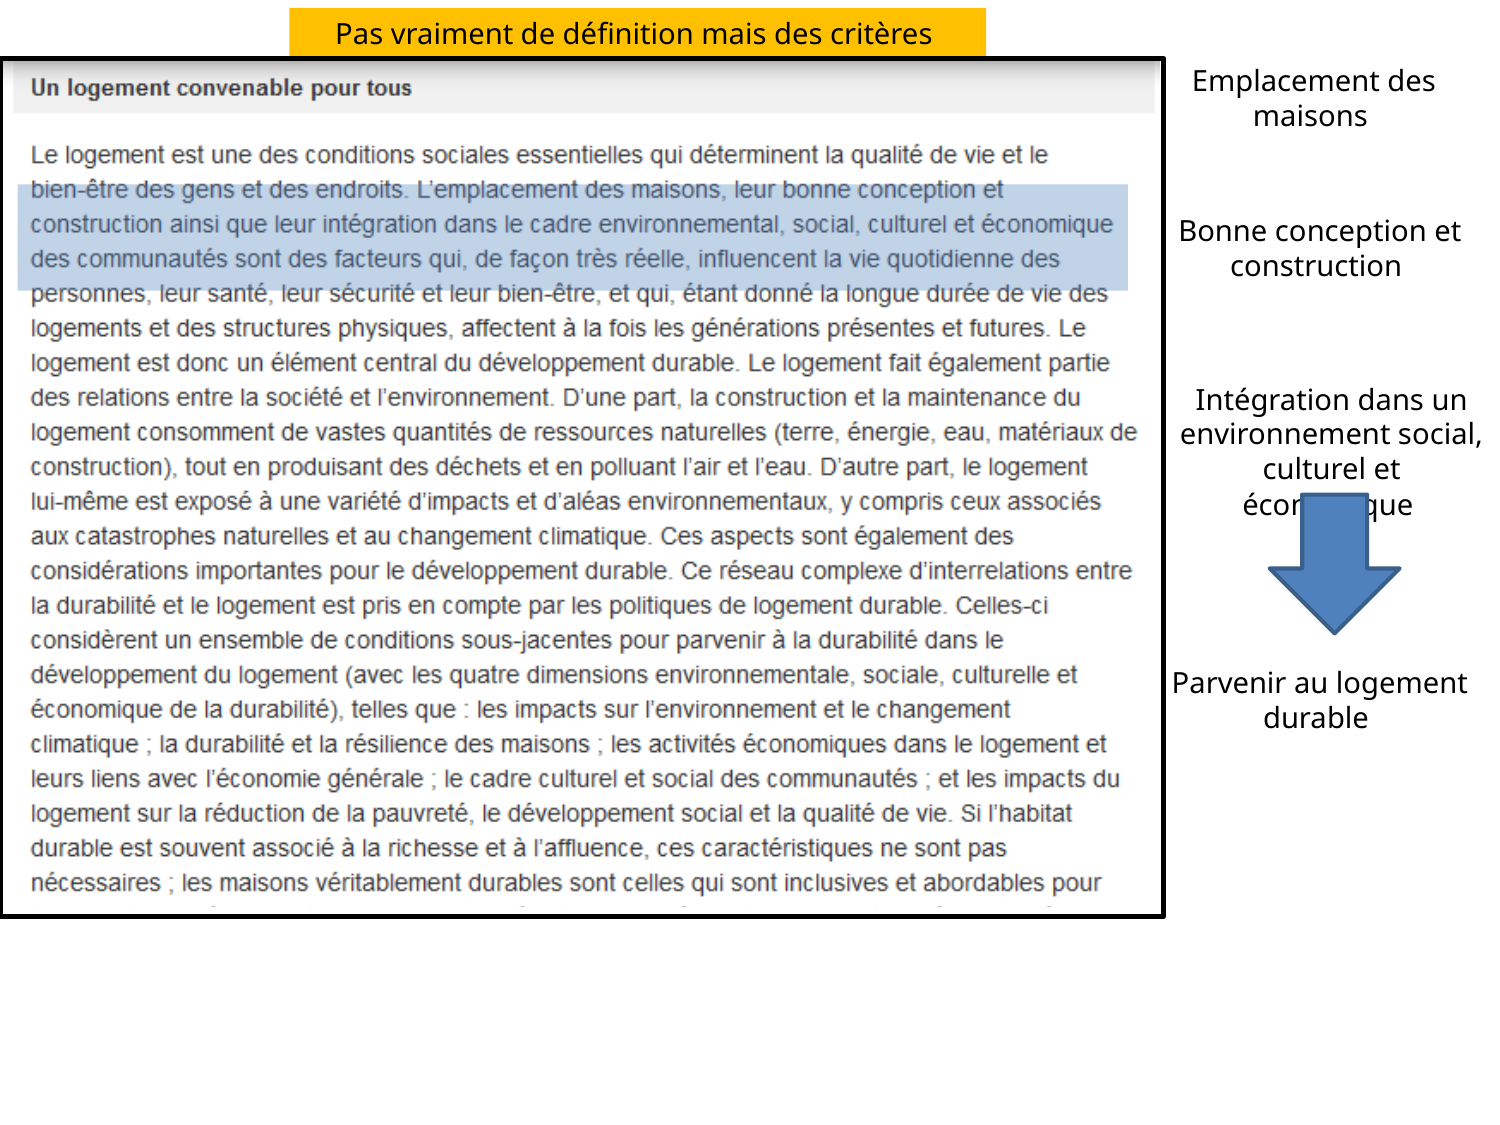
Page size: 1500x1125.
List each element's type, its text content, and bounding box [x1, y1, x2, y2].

text_box Pas vraiment de définition mais des critères [289, 7, 987, 56]
text_box Bonne conception et construction [1165, 204, 1489, 290]
text_box [0, 910, 1165, 919]
text_box [1267, 492, 1402, 636]
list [1, 58, 1160, 907]
text_box Intégration dans un environnement social, culturel et économique [1165, 373, 1500, 529]
text_box Emplacement des maisons [1145, 54, 1483, 140]
text_box Parvenir au logement durable [1165, 656, 1489, 742]
